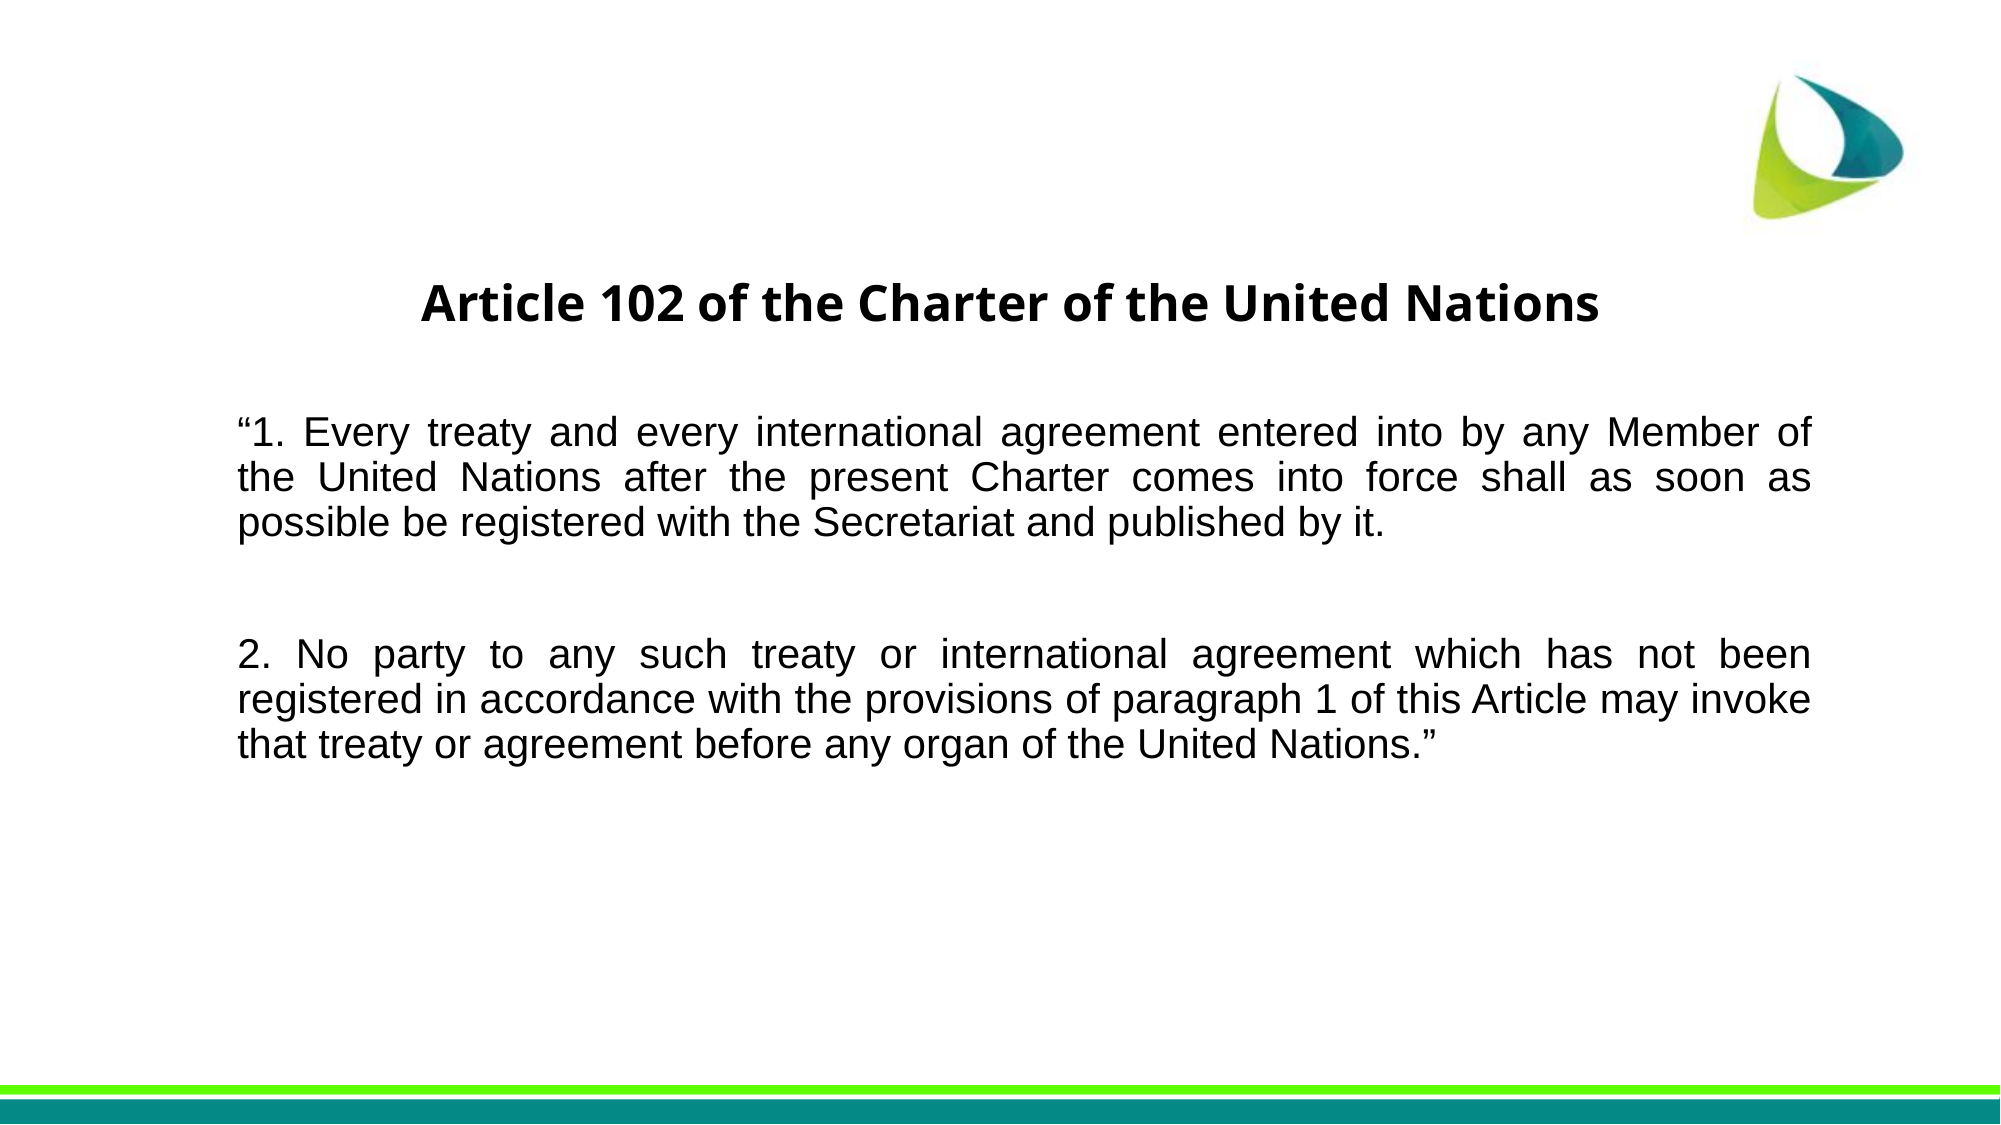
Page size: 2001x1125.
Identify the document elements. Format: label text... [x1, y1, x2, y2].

picture [1719, 59, 1929, 254]
picture [0, 1081, 2000, 1124]
title Article 102 of the Charter of the United Nations [161, 215, 1862, 340]
subtitle “1. Every treaty and every international agreement entered into by any Member of the United Nations after the present Charter comes into force shall as soon as possible be registered with the Secretariat and published by it. 2. No party to any such treaty or international agreement which has not been registered in accordance with the provisions of paragraph 1 of this Article may invoke that treaty or agreement before any organ of the United Nations.” [222, 403, 1828, 923]
